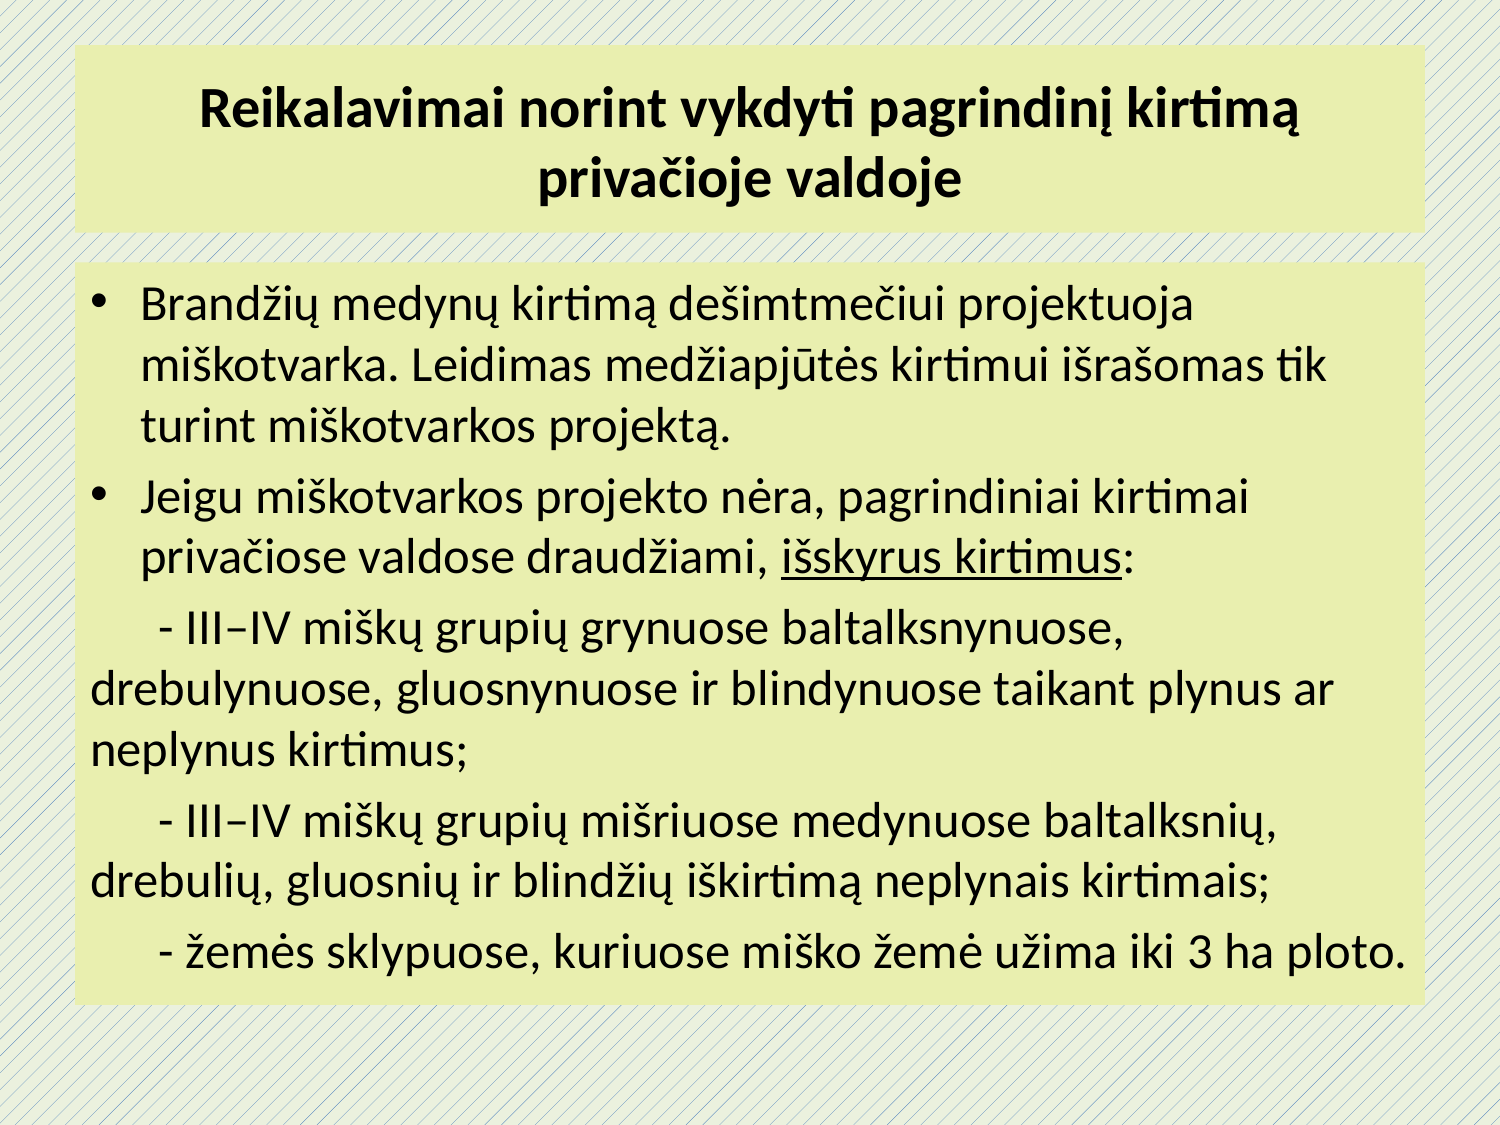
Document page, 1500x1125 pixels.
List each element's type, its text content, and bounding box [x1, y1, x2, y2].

title Reikalavimai norint vykdyti pagrindinį kirtimą privačioje valdoje [75, 45, 1425, 233]
list Brandžių medynų kirtimą dešimtmečiui projektuoja miškotvarka. Leidimas medžiapjūtės kirtimui išrašomas tik turint miškotvarkos projektą. Jeigu miškotvarkos projekto nėra, pagrindiniai kirtimai privačiose valdose draudžiami, išskyrus kirtimus: - III–IV miškų grupių grynuose baltalksnynuose, drebulynuose, gluosnynuose ir blindynuose taikant plynus ar neplynus kirtimus; - III–IV miškų grupių mišriuose medynuose baltalksnių, drebulių, gluosnių ir blindžių iškirtimą neplynais kirtimais; - žemės sklypuose, kuriuose miško žemė užima iki 3 ha ploto. [75, 262, 1425, 1005]
